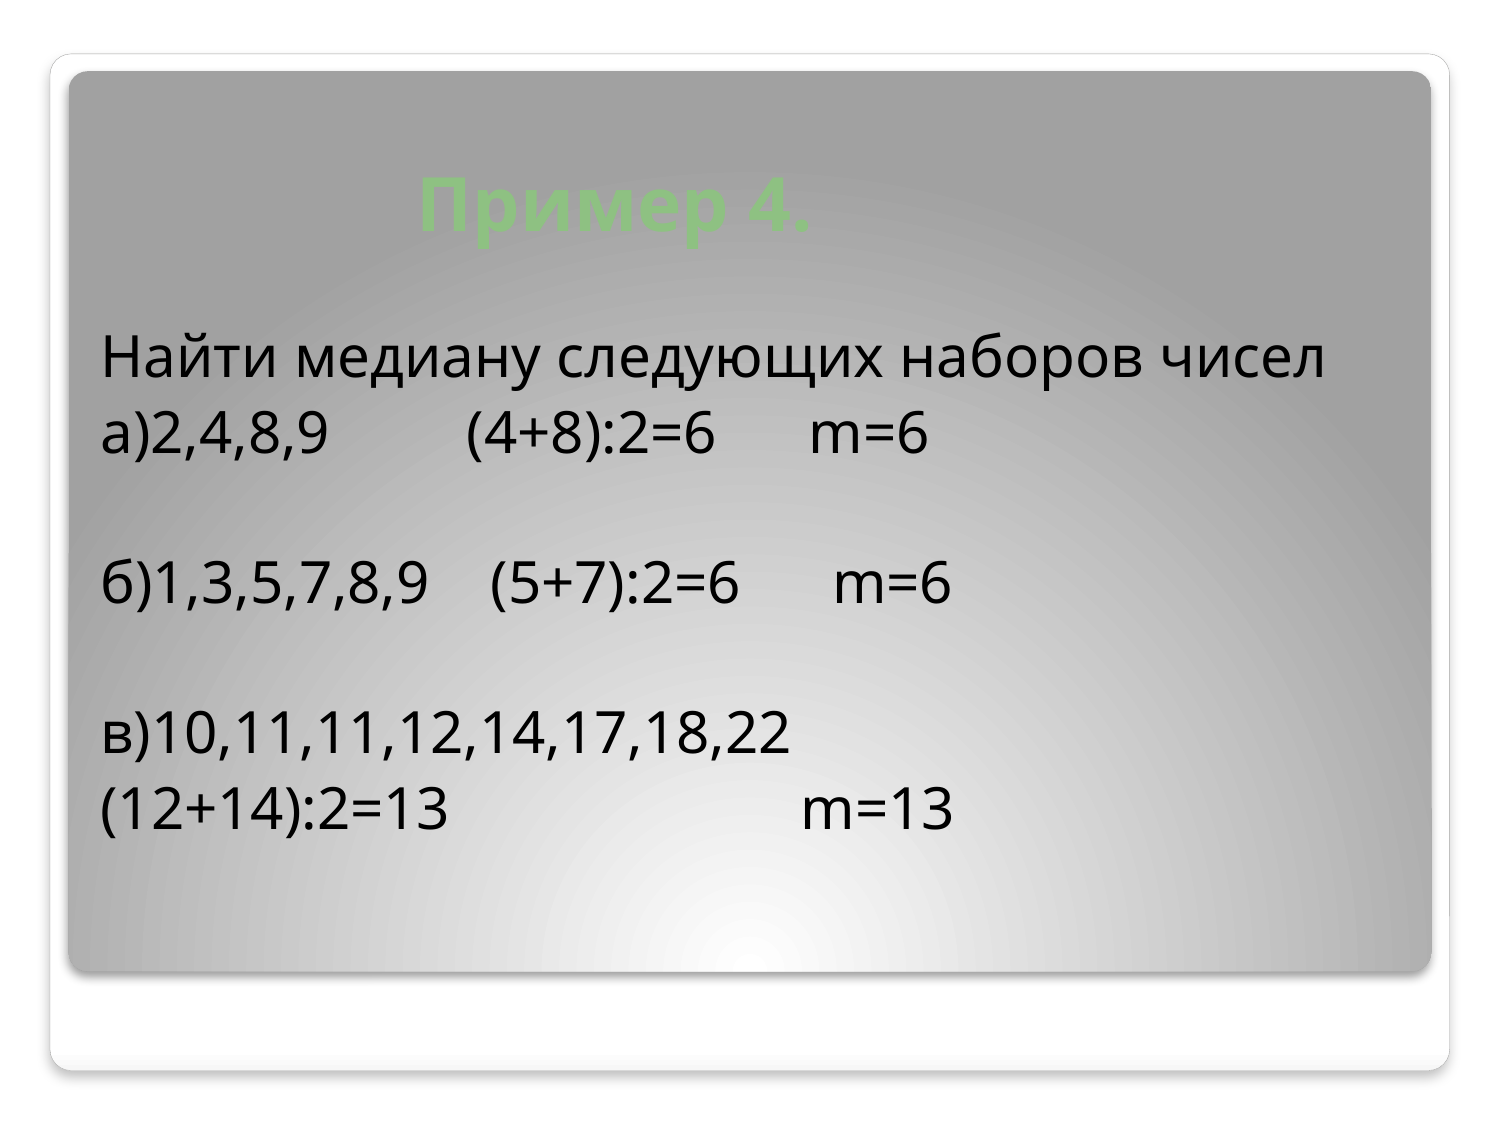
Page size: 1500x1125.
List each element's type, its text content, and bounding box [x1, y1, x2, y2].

title Пример 4. [70, 82, 1413, 255]
list Найти медиану следующих наборов чисел а)2,4,8,9 (4+8):2=6 m=6 б)1,3,5,7,8,9 (5+7):2=6 m=6 в)10,11,11,12,14,17,18,22 (12+14):2=13 m=13 [70, 304, 1413, 992]
